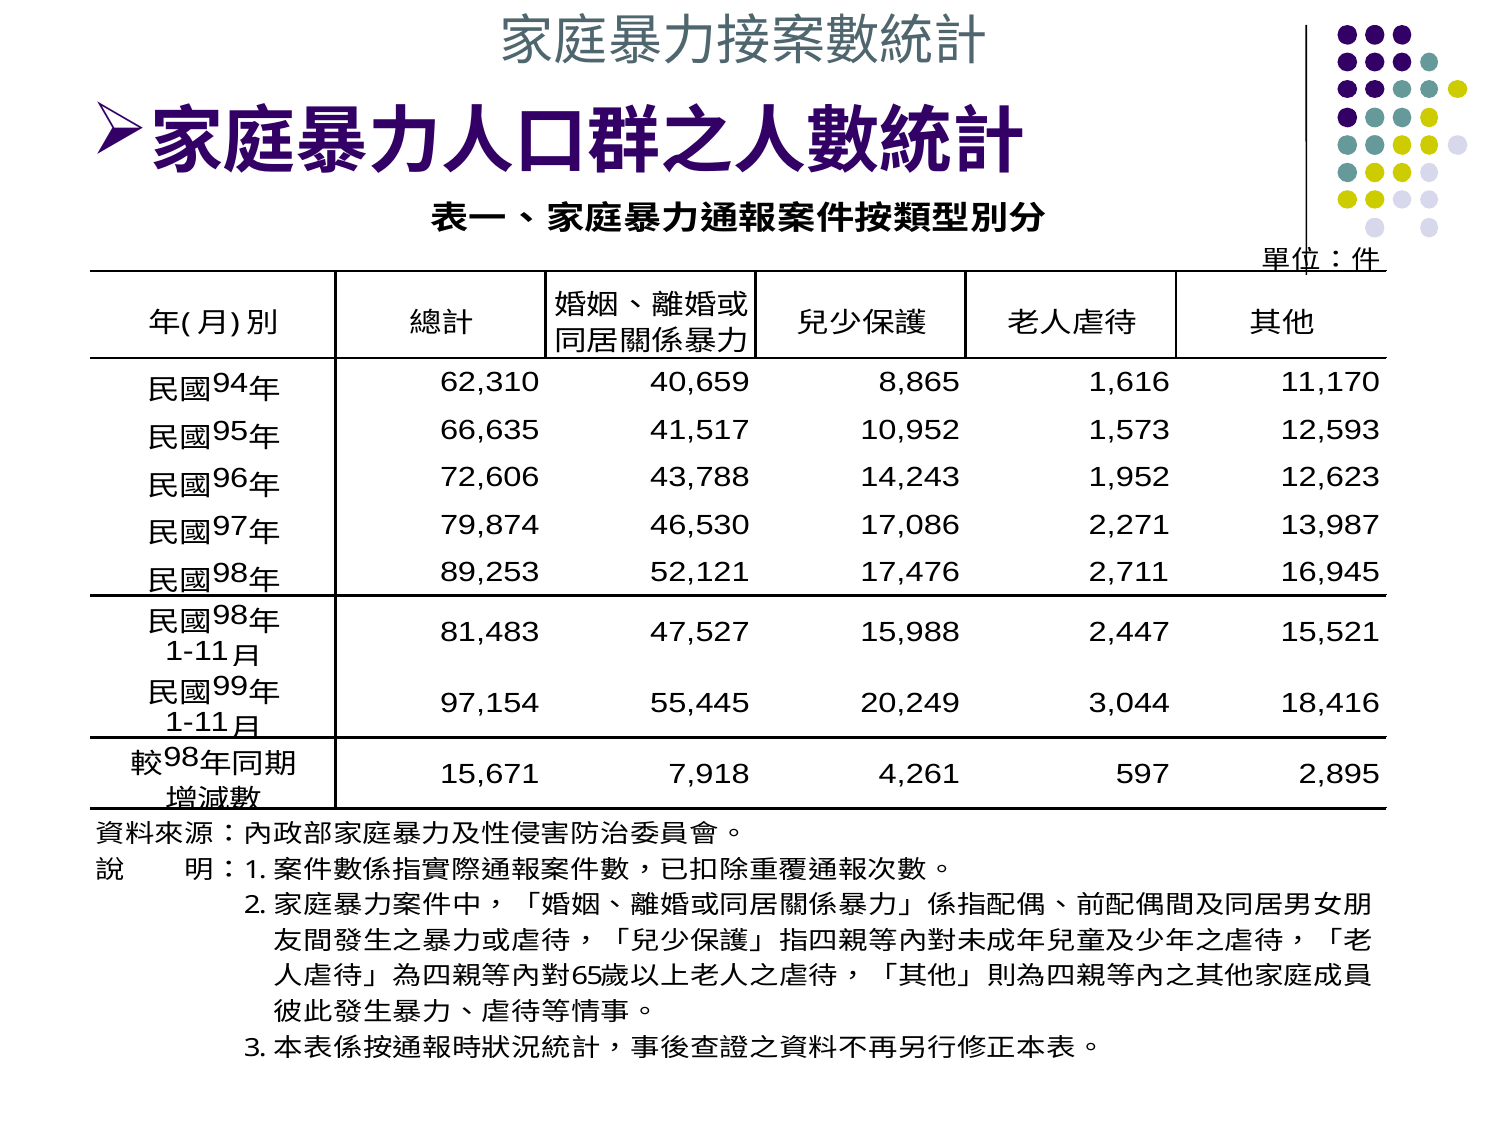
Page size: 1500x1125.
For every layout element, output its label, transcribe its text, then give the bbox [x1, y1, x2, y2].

title 家庭暴力人口群之人數統計 [76, 31, 1315, 244]
picture [88, 184, 1388, 1059]
text_box 家庭暴力接案數統計 [499, 0, 1001, 85]
